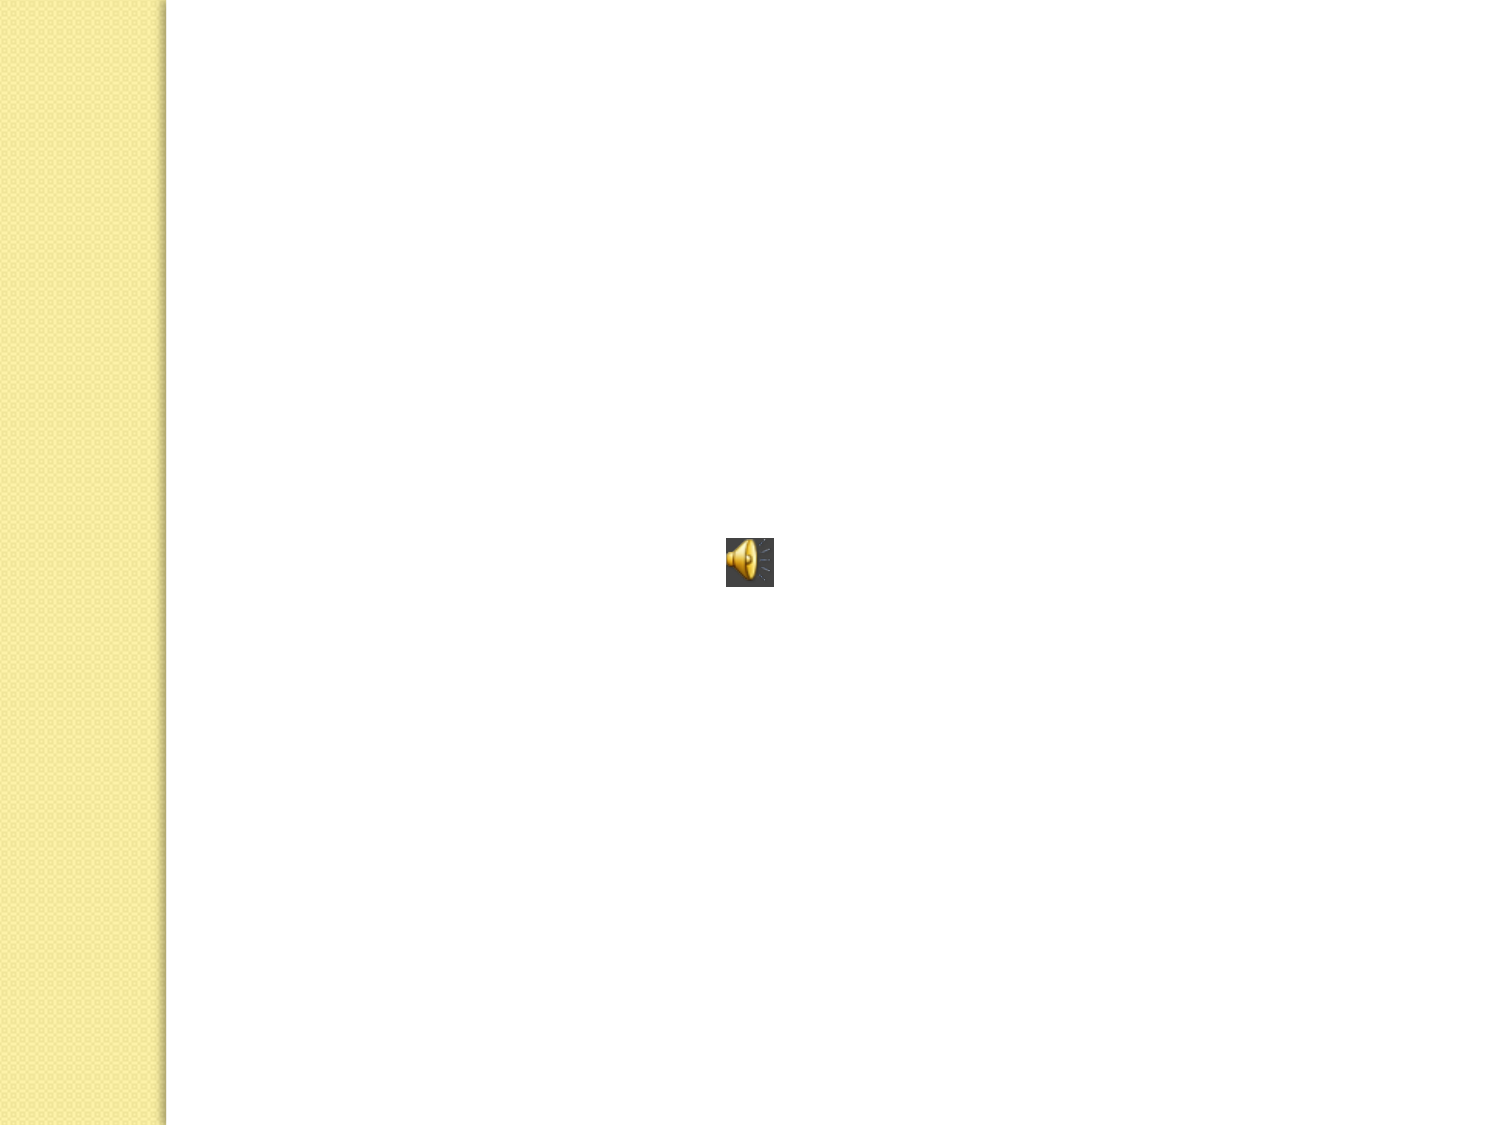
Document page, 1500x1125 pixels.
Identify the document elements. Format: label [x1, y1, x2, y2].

picture [724, 537, 776, 588]
